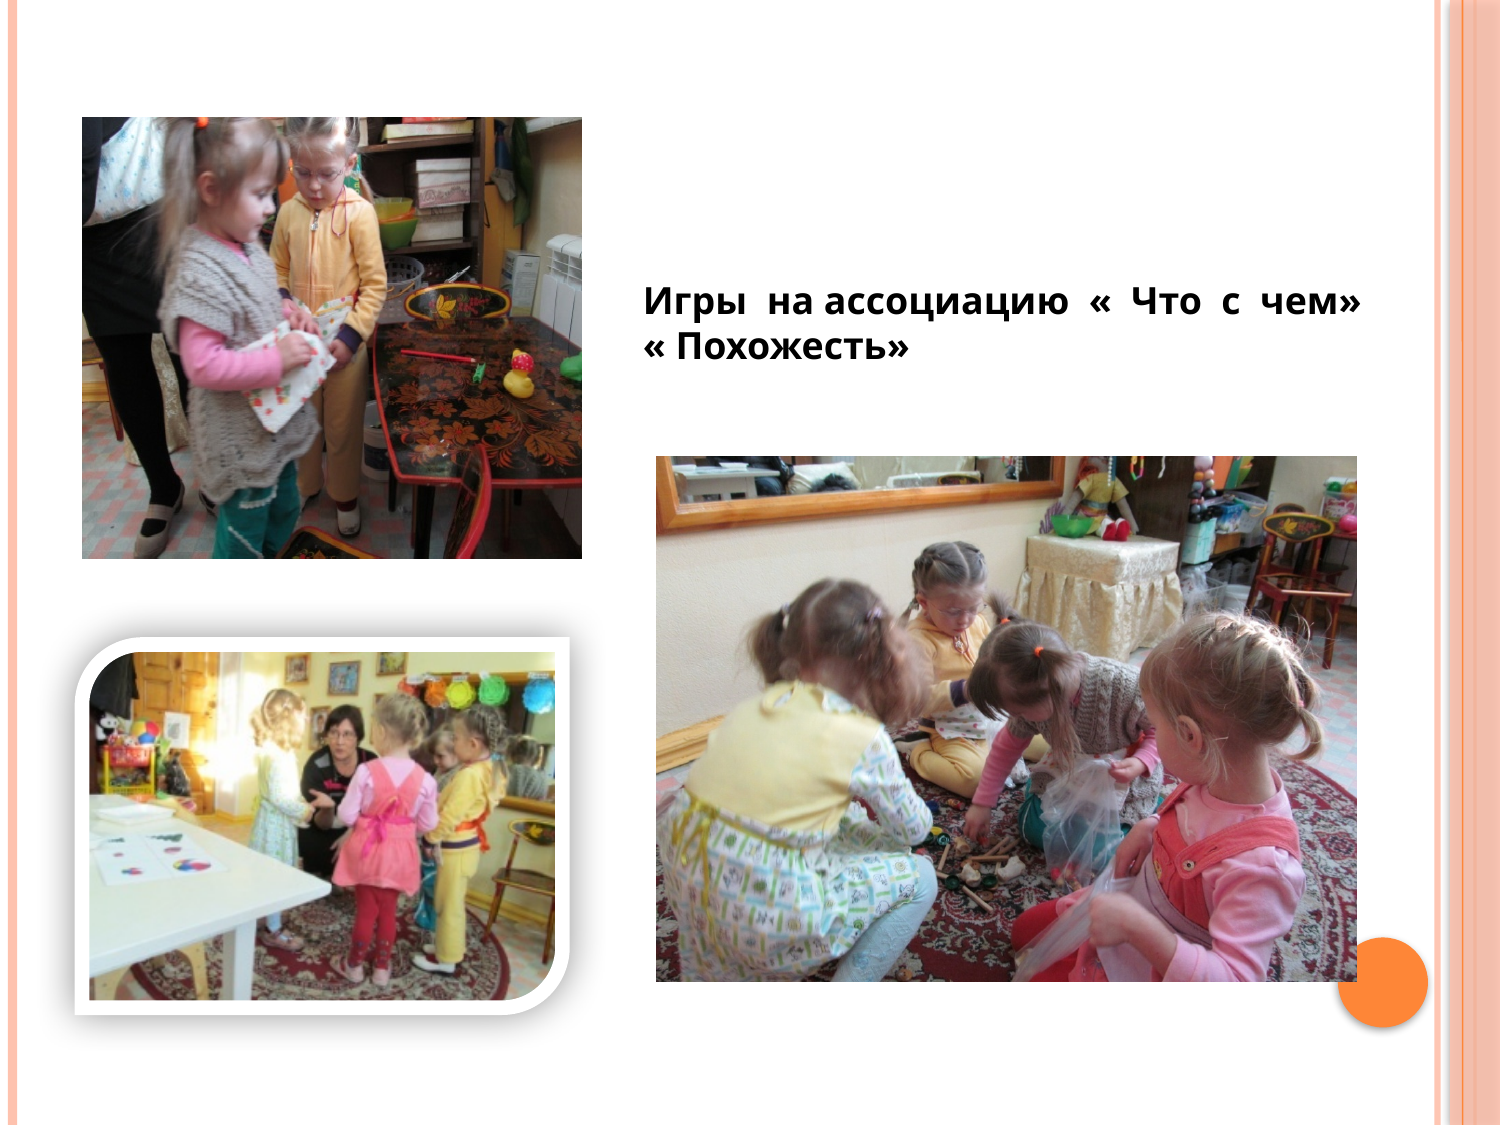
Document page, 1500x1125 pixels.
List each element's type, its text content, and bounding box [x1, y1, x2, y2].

picture [655, 456, 1357, 983]
text_box Игры на ассоциацию « Что с чем» « Похожесть» [628, 269, 1378, 375]
picture [81, 643, 563, 1009]
picture [81, 116, 582, 560]
